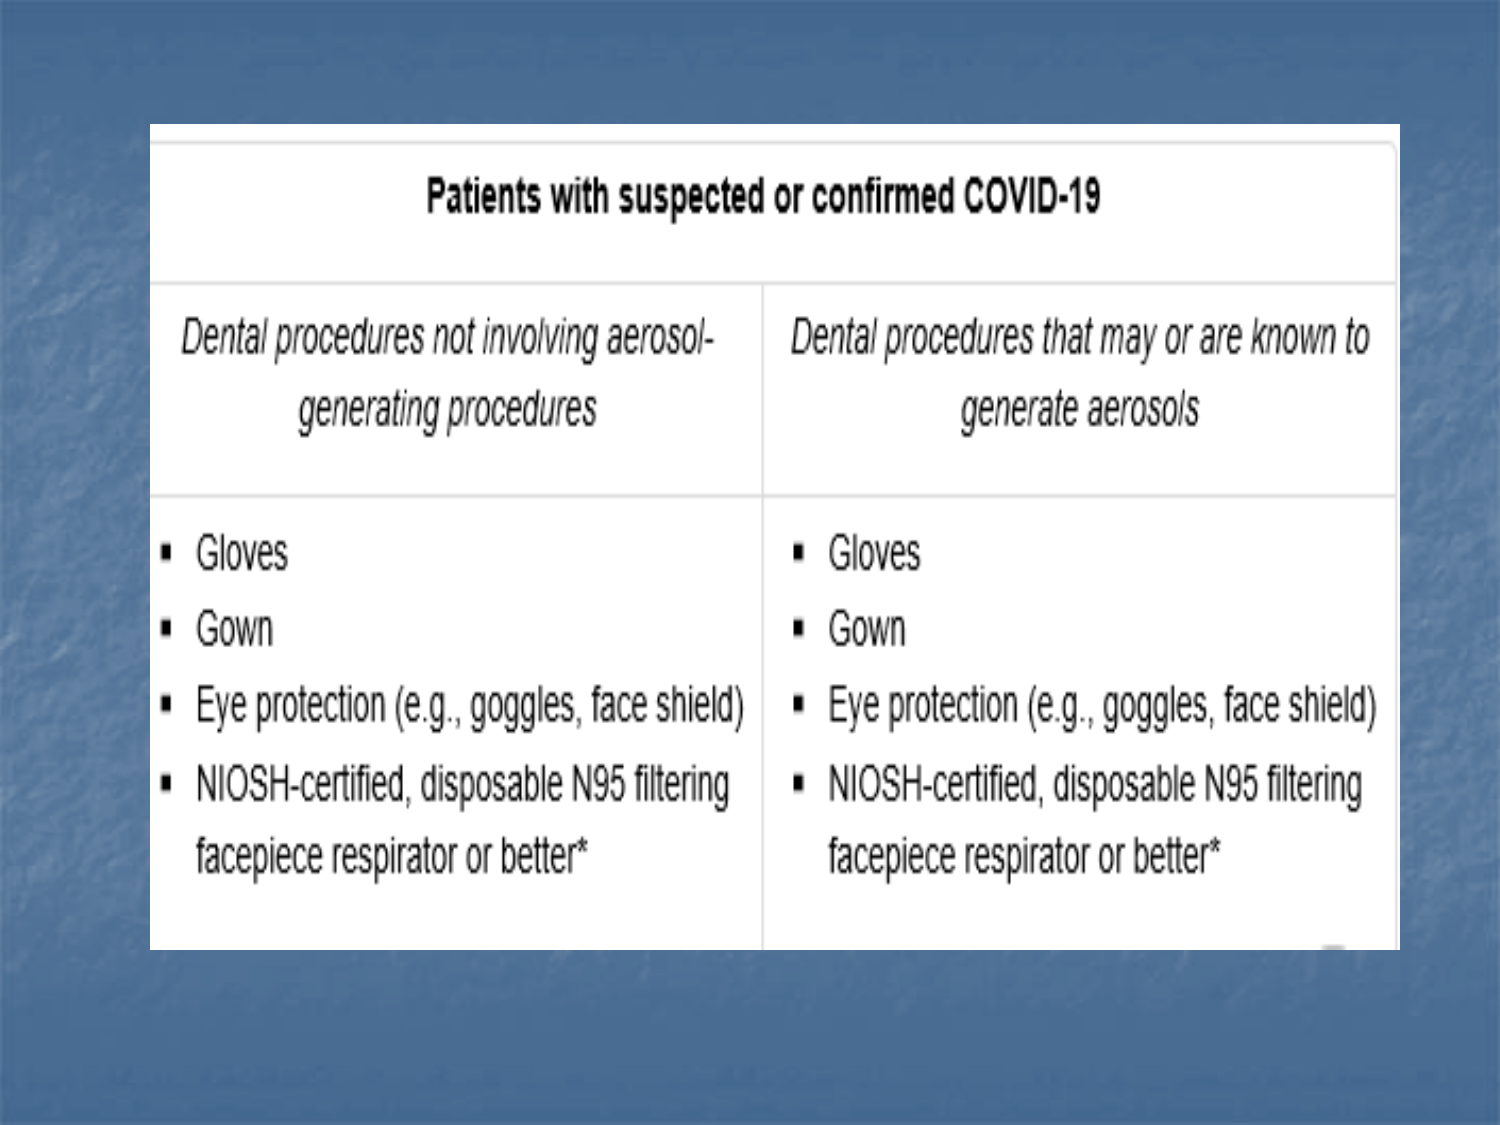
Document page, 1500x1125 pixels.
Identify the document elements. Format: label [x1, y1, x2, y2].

picture [149, 124, 1401, 951]
